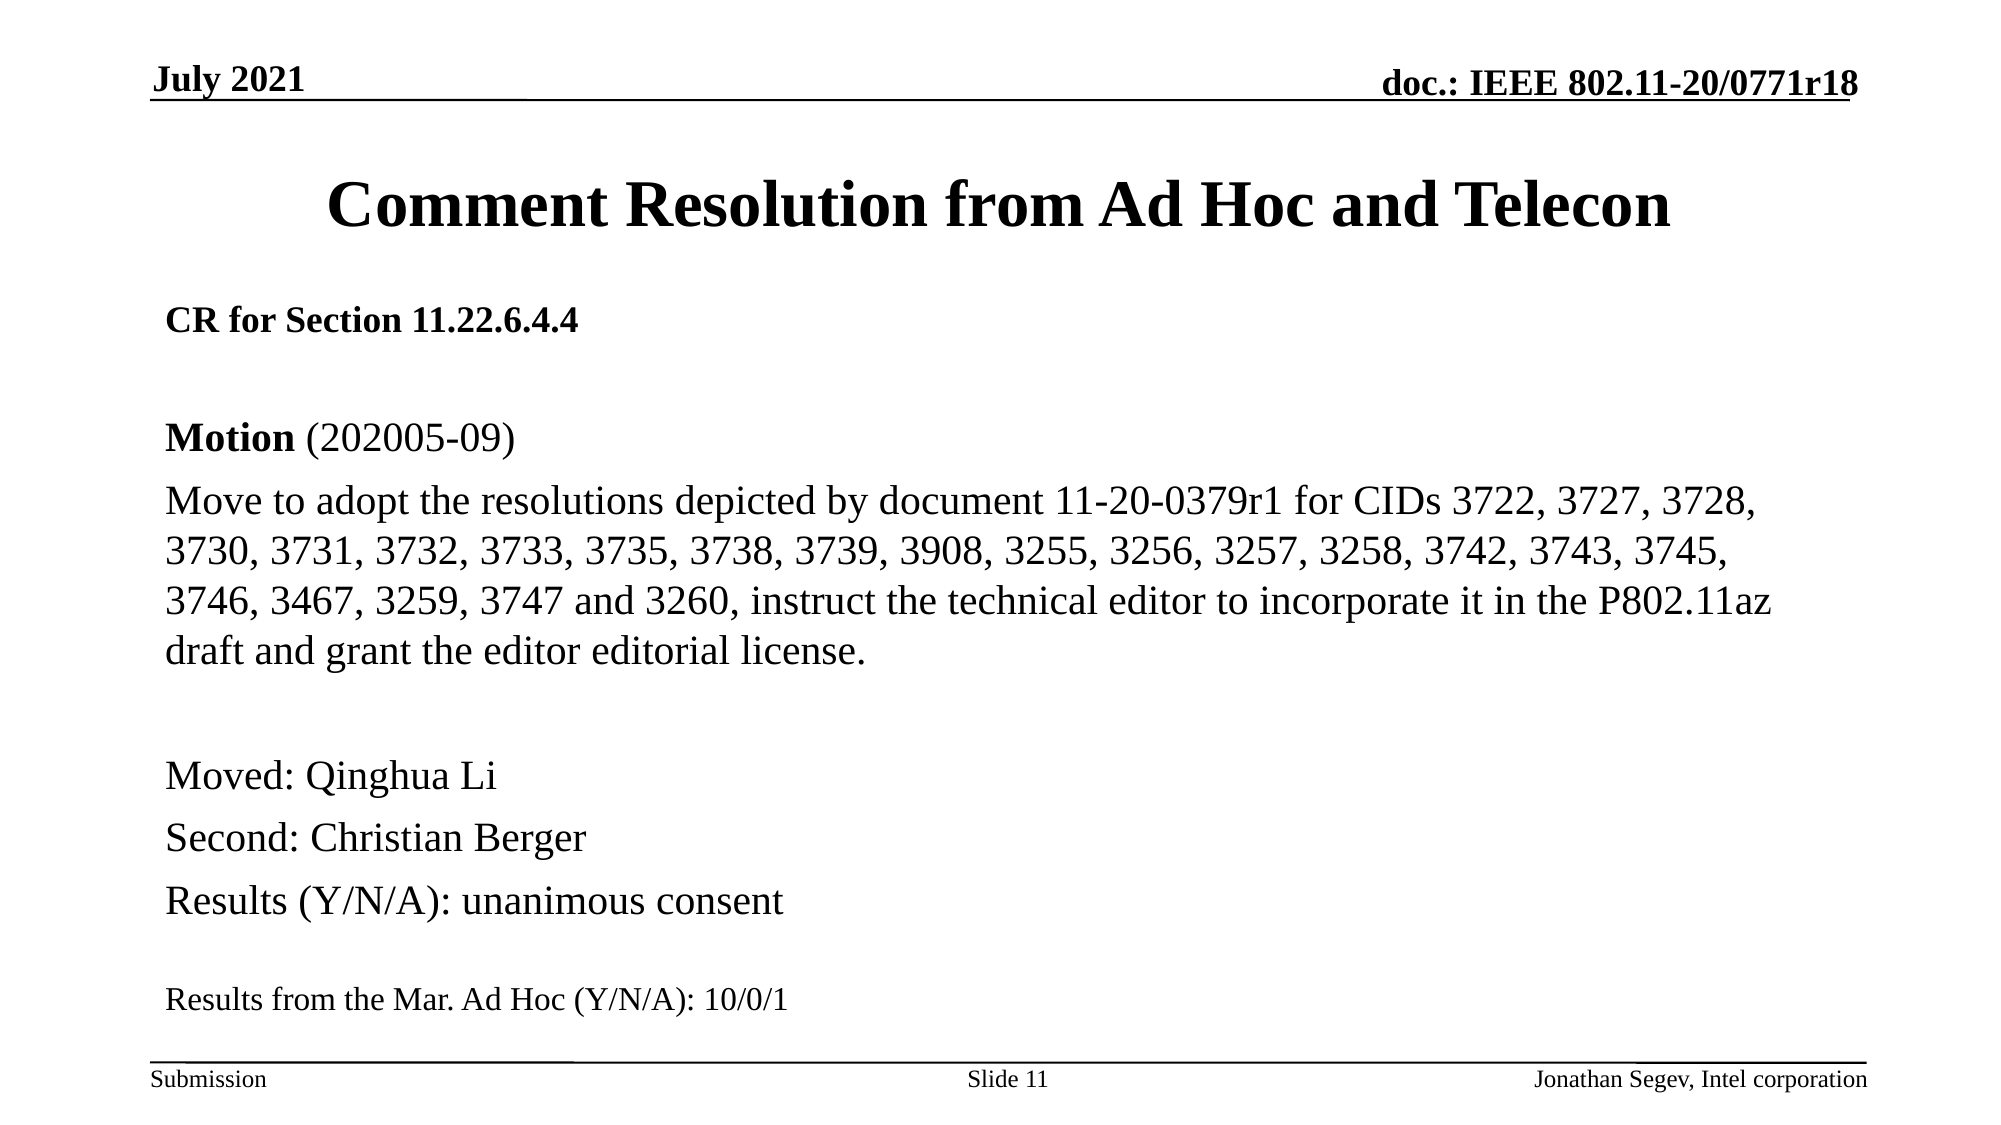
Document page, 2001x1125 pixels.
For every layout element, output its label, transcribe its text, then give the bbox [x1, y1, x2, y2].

title Comment Resolution from Ad Hoc and Telecon [149, 112, 1850, 286]
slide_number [152, 54, 563, 100]
list CR for Section 11.22.6.4.4 Motion (202005-09) Move to adopt the resolutions depicted by document 11-20-0379r1 for CIDs 3722, 3727, 3728, 3730, 3731, 3732, 3733, 3735, 3738, 3739, 3908, 3255, 3256, 3257, 3258, 3742, 3743, 3745, 3746, 3467, 3259, 3747 and 3260, instruct the technical editor to incorporate it in the P802.11az draft and grant the editor editorial license. Moved: Qinghua Li Second: Christian Berger Results (Y/N/A): unanimous consent Results from the Mar. Ad Hoc (Y/N/A): 10/0/1 [149, 286, 1850, 1000]
footer Jonathan Segev, Intel corporation [1171, 1061, 1869, 1093]
slide_number Slide 11 [950, 1061, 1067, 1123]
